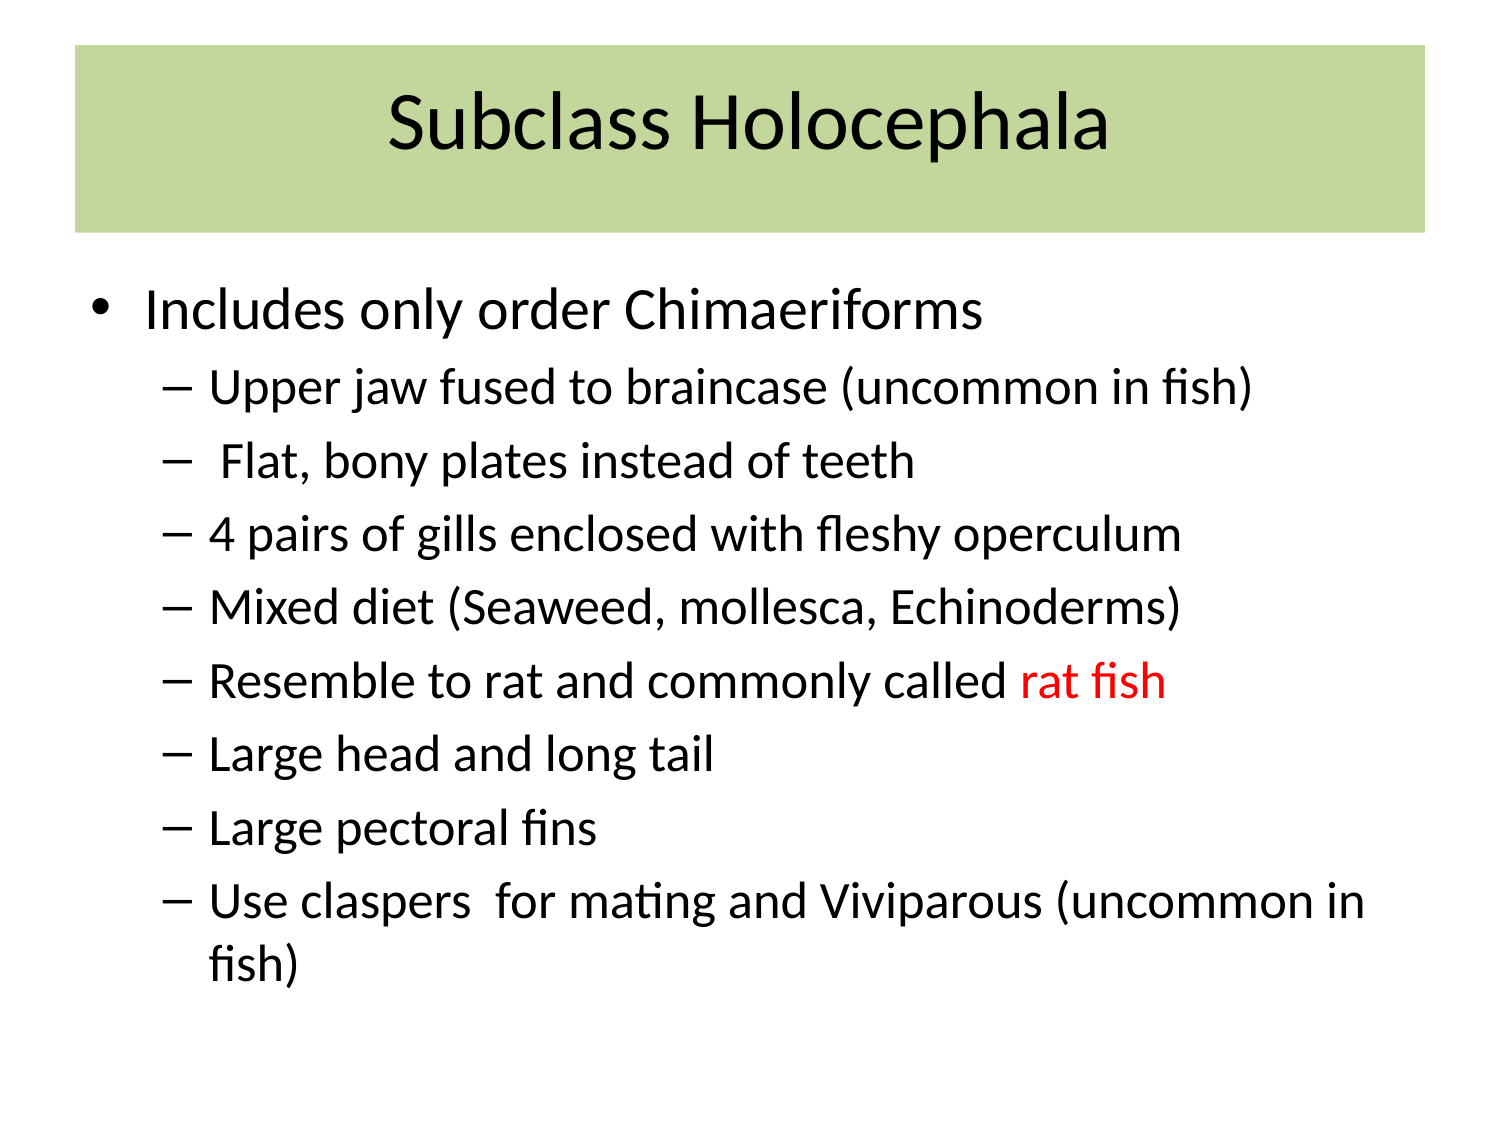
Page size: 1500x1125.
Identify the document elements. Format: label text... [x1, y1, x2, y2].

list Includes only order Chimaeriforms Upper jaw fused to braincase (uncommon in fish) Flat, bony plates instead of teeth 4 pairs of gills enclosed with fleshy operculum Mixed diet (Seaweed, mollesca, Echinoderms) Resemble to rat and commonly called rat fish Large head and long tail Large pectoral fins Use claspers for mating and Viviparous (uncommon in fish) [75, 262, 1425, 1005]
title Subclass Holocephala [75, 45, 1425, 233]
